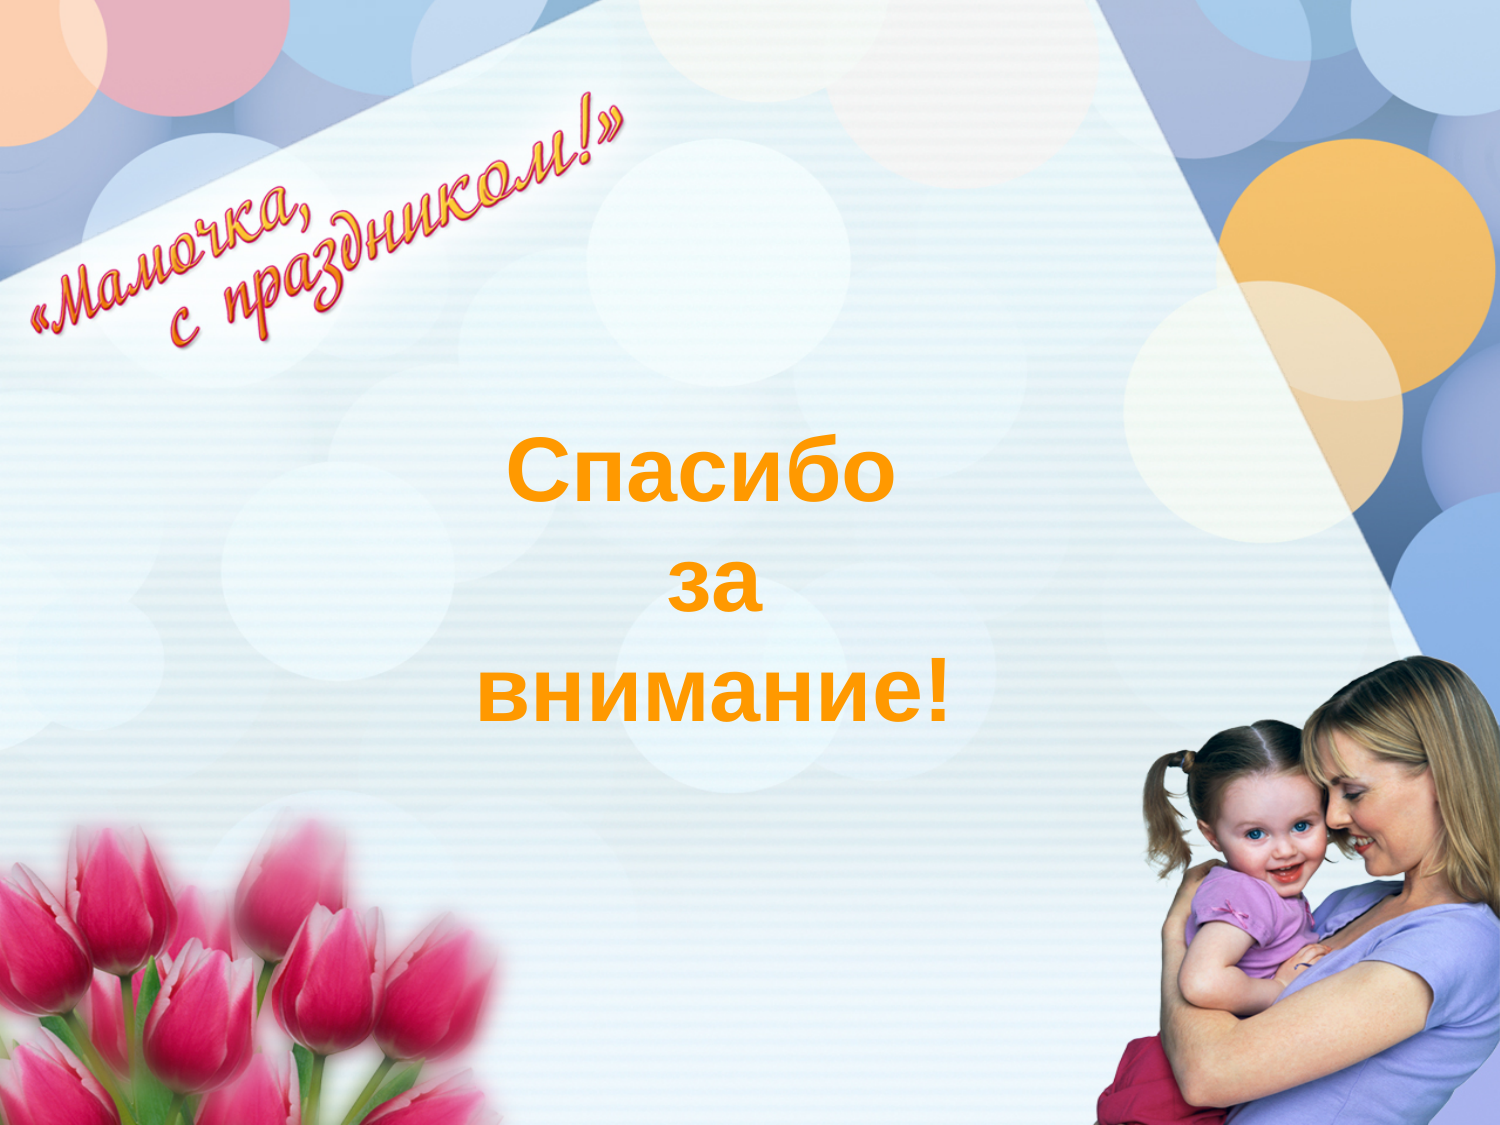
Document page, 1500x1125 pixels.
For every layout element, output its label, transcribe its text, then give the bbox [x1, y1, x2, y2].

title Спасибо за внимание! [277, 326, 1152, 823]
picture [0, 0, 1500, 1125]
